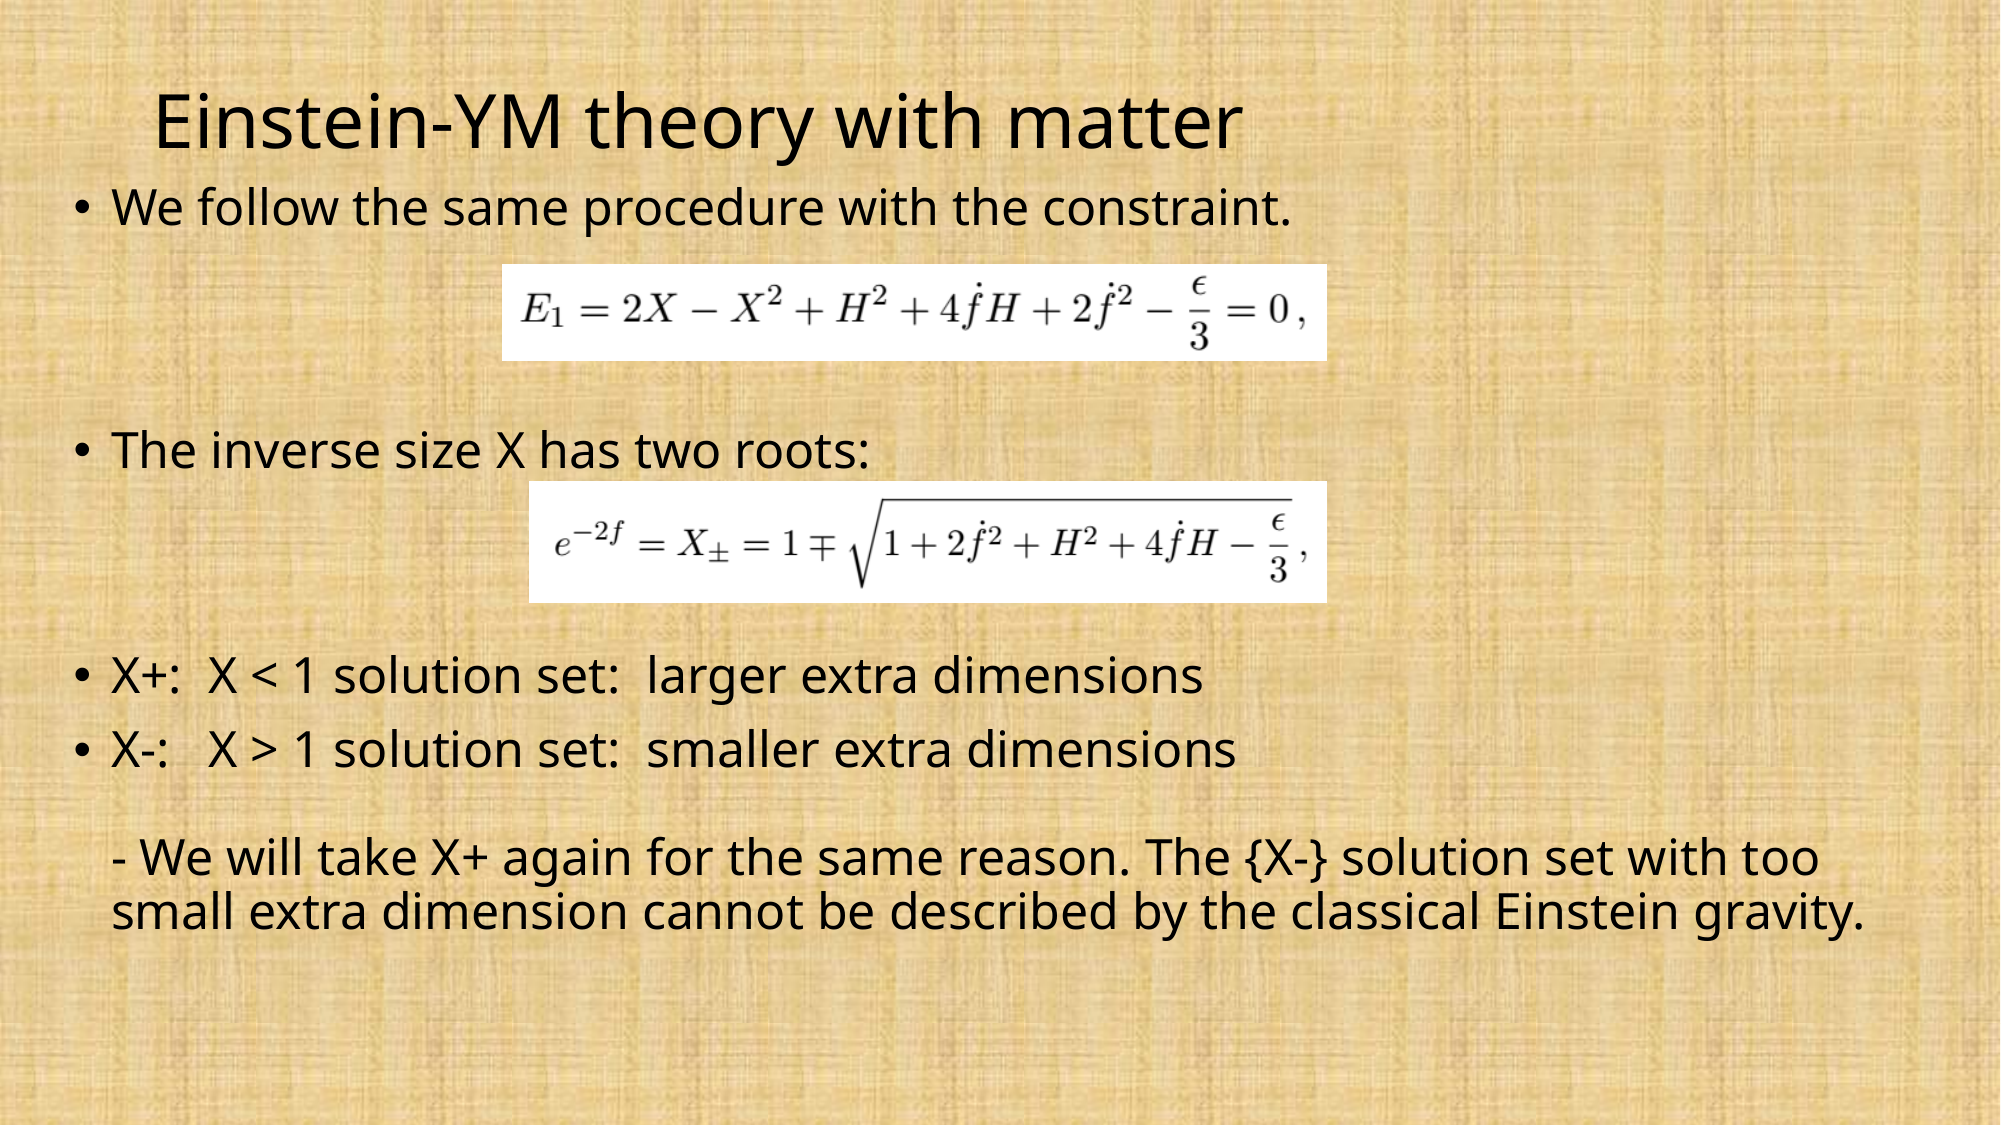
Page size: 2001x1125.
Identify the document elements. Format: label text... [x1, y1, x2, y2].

picture [0, 0, 2001, 1125]
list We follow the same procedure with the constraint. The inverse size X has two roots: X+: X < 1 solution set: larger extra dimensions X-: X > 1 solution set: smaller extra dimensions - We will take X+ again for the same reason. The {X-} solution set with too small extra dimension cannot be described by the classical Einstein gravity. [58, 175, 1914, 1059]
title Einstein-YM theory with matter [137, 59, 1863, 175]
